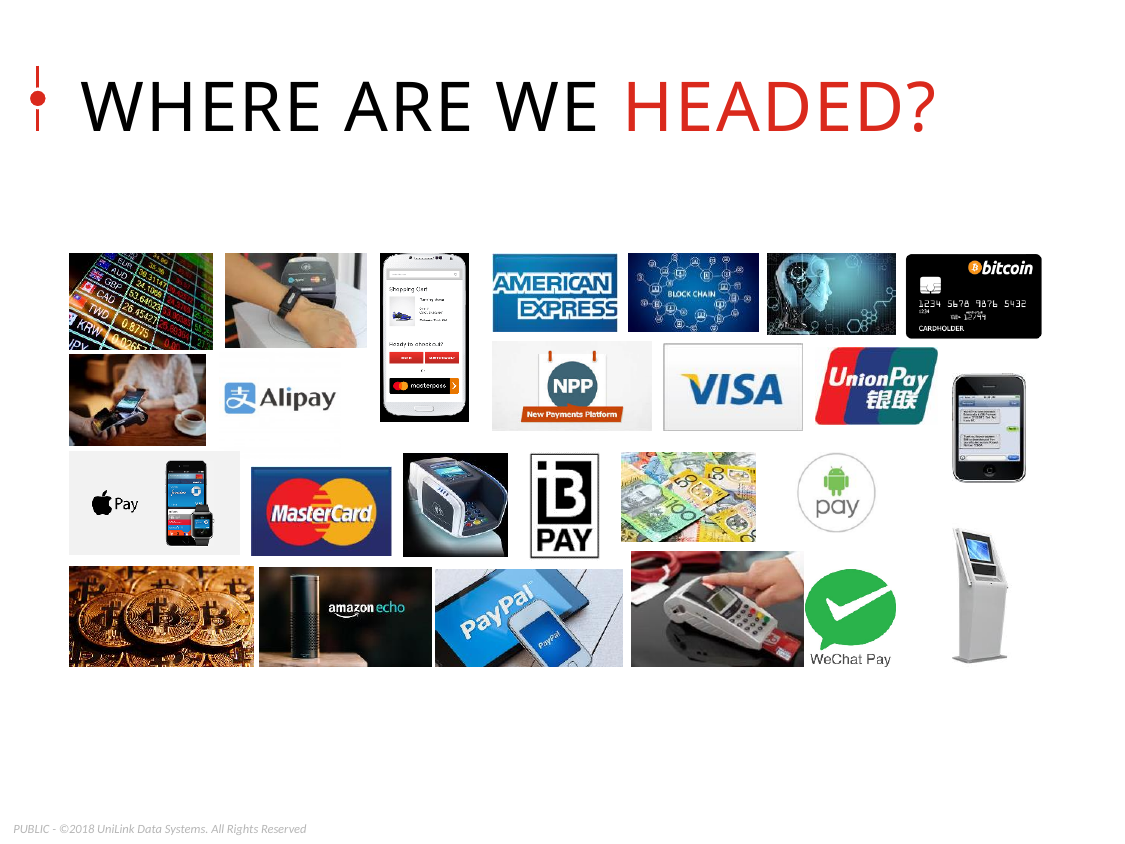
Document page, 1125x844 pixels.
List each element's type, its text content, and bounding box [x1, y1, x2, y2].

footer PUBLIC - ©2018 UniLink Data Systems. All Rights Reserved [0, 813, 1124, 844]
picture [663, 343, 803, 432]
picture [492, 341, 652, 432]
picture [805, 569, 897, 667]
picture [402, 453, 508, 558]
picture [435, 438, 624, 667]
picture [630, 551, 804, 667]
picture [69, 566, 255, 667]
picture [628, 253, 759, 332]
picture [952, 373, 1026, 484]
picture [380, 253, 470, 423]
picture [492, 253, 618, 333]
picture [69, 354, 206, 446]
picture [766, 253, 1046, 425]
picture [251, 466, 392, 557]
picture [69, 253, 214, 350]
picture [621, 452, 1047, 667]
picture [69, 253, 367, 555]
picture [259, 567, 432, 667]
title WHERE ARE WE HEADED? [65, 33, 1069, 175]
